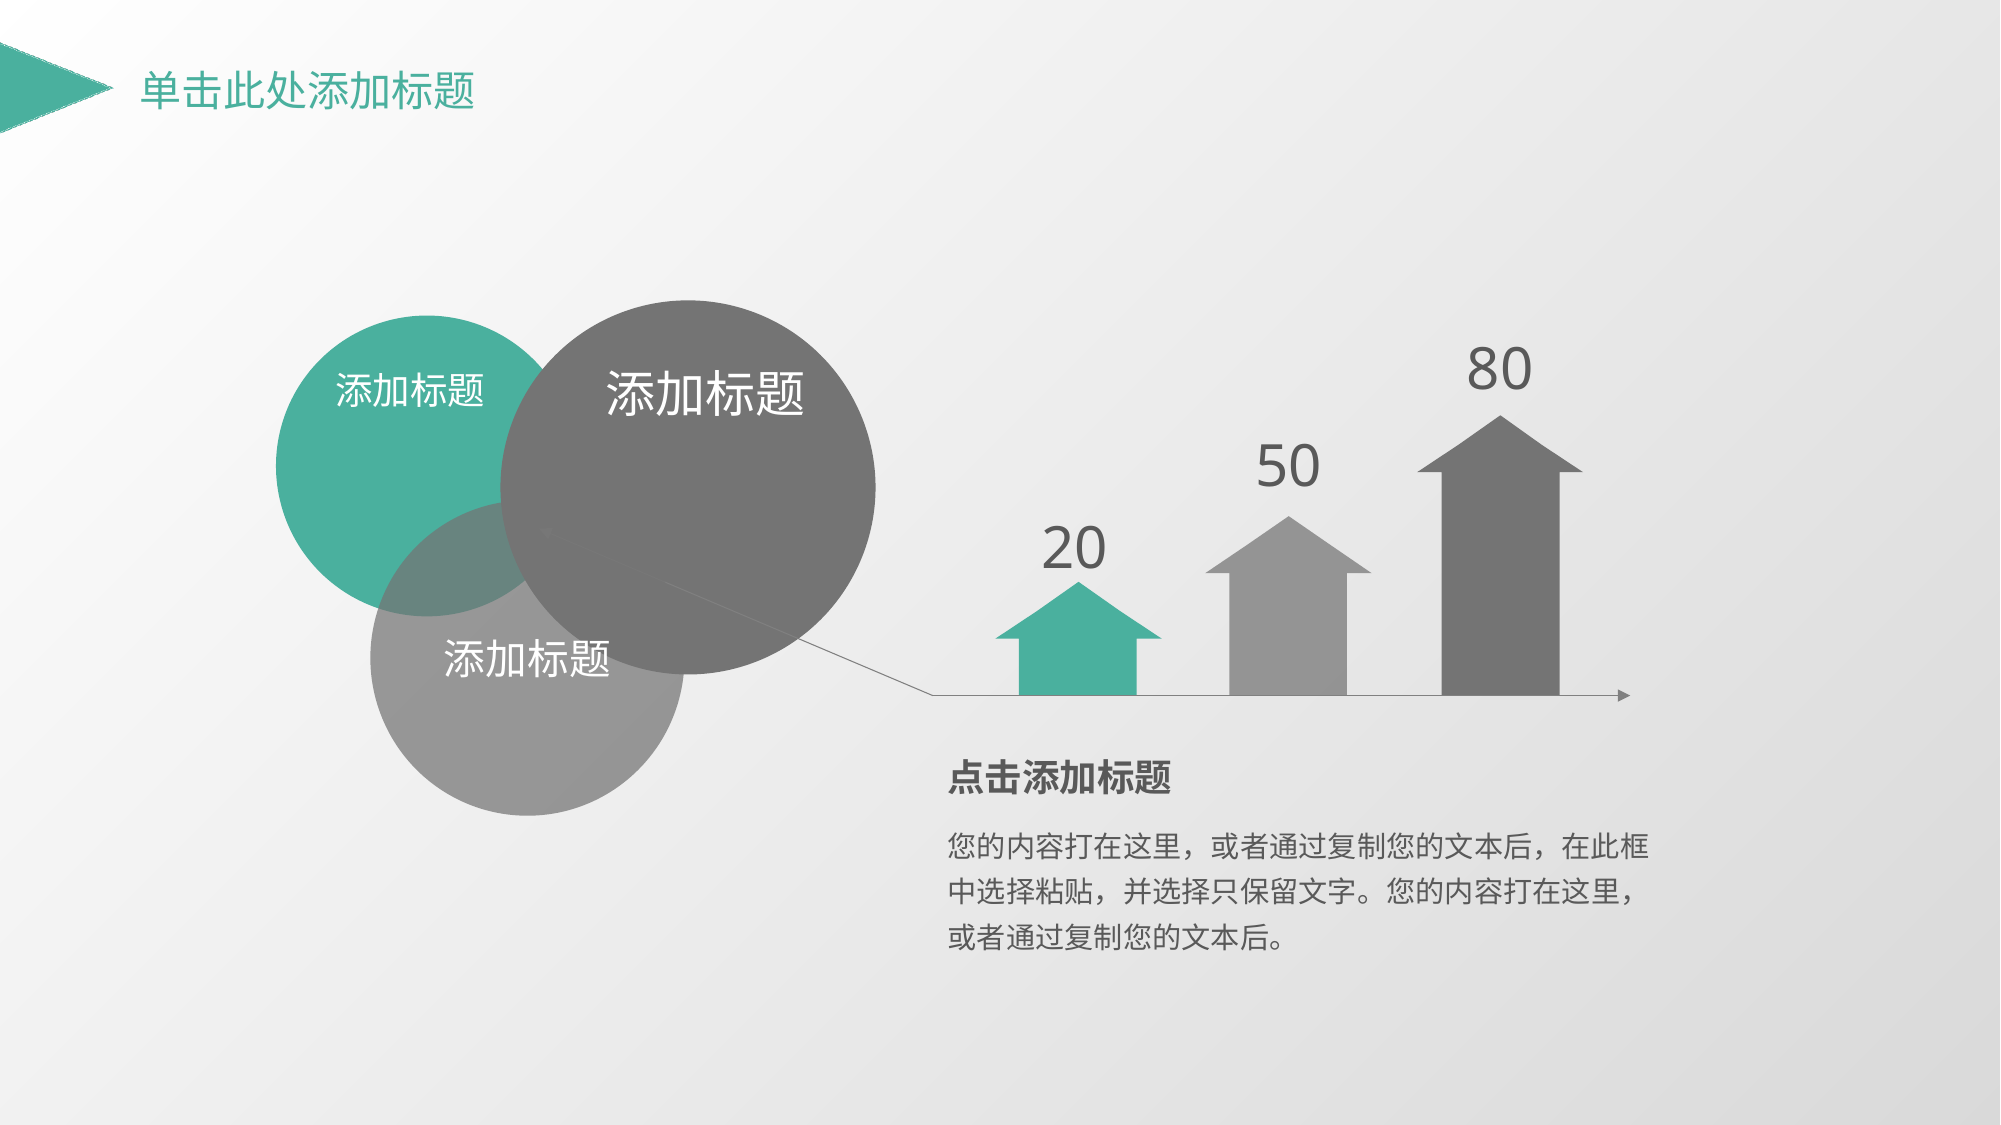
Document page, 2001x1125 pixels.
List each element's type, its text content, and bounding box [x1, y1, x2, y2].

text_box 添加标题 [275, 315, 542, 609]
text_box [539, 528, 933, 696]
text_box 80 [1452, 324, 1549, 409]
text_box [1413, 414, 1587, 695]
title 单击此处添加标题 [124, 62, 1850, 124]
text_box 20 [1026, 502, 1123, 588]
text_box 点击添加标题 [932, 755, 1390, 806]
text_box 添加标题 [370, 500, 680, 816]
text_box 您的内容打在这里，或者通过复制您的文本后，在此框中选择粘贴，并选择只保留文字。您的内容打在这里，或者通过复制您的文本后。 [932, 810, 1688, 962]
text_box [1205, 516, 1372, 695]
picture [0, 5, 140, 163]
text_box 50 [1240, 421, 1337, 506]
text_box [995, 588, 1162, 695]
text_box 添加标题 [500, 300, 876, 528]
